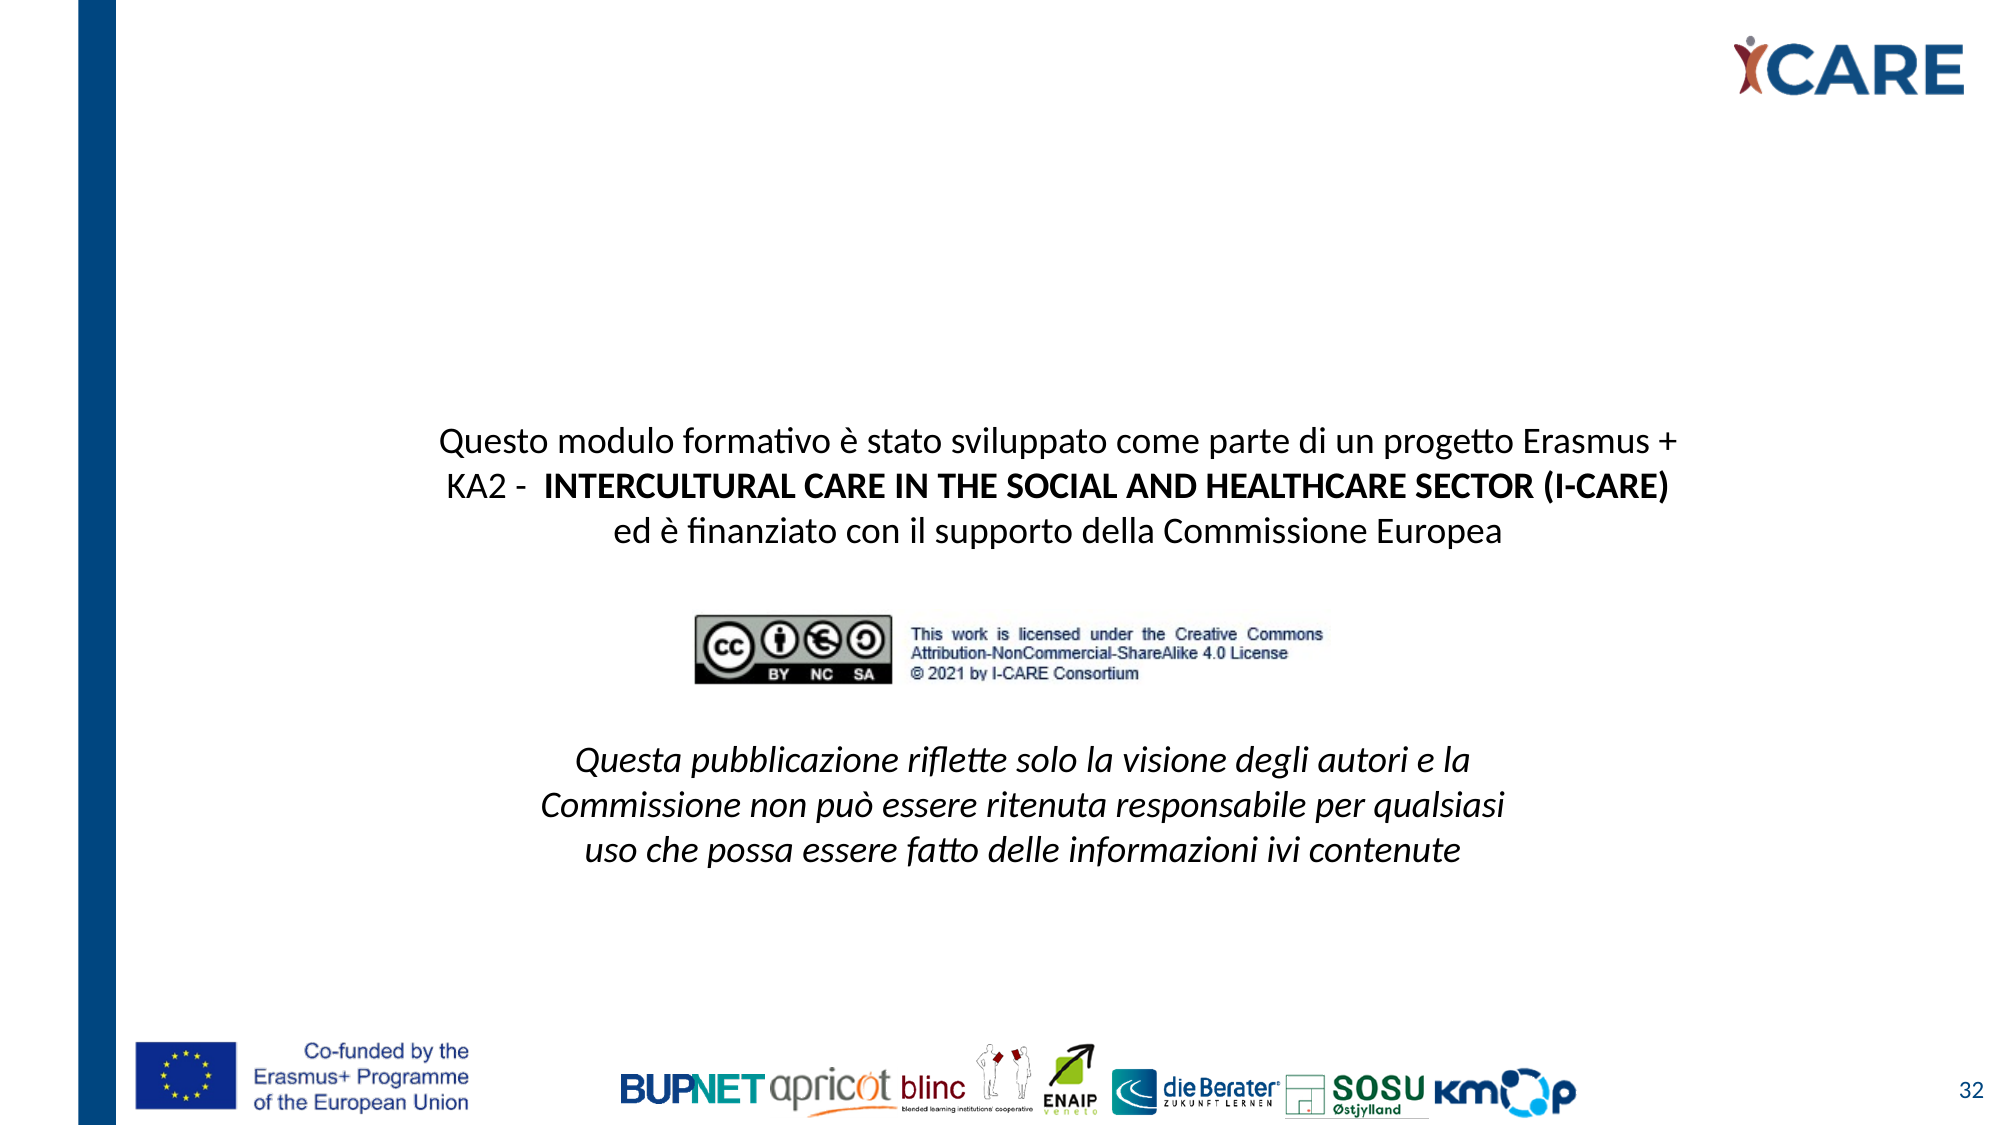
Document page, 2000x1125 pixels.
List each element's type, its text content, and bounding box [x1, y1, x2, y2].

picture [692, 609, 1331, 689]
picture [1734, 34, 1967, 113]
picture [621, 1041, 1579, 1119]
text_box Questo modulo formativo è stato sviluppato come parte di un progetto Erasmus + KA2 - INTERCULTURAL CARE IN THE SOCIAL AND HEALTHCARE SECTOR (I-CARE) ed è finanziato con il supporto della Commissione Europea [409, 408, 1709, 559]
text_box Questa pubblicazione riflette solo la visione degli autori e la Commissione non può essere ritenuta responsabile per qualsiasi uso che possa essere fatto delle informazioni ivi contenute [515, 727, 1532, 878]
slide_number 32 [1737, 1055, 2000, 1122]
picture [115, 1023, 486, 1125]
